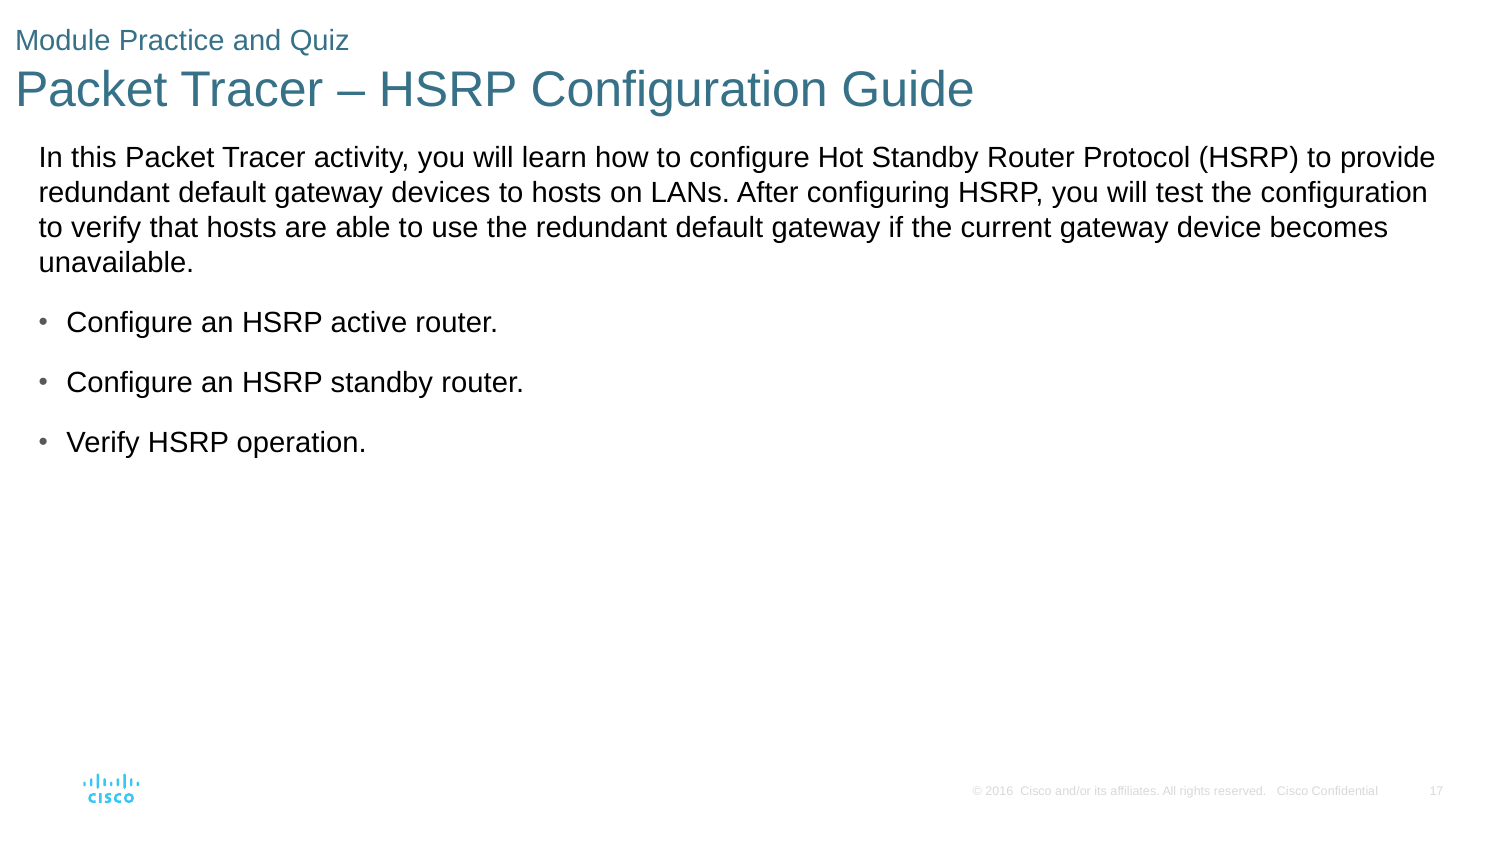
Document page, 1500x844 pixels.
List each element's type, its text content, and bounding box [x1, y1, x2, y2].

list In this Packet Tracer activity, you will learn how to configure Hot Standby Router Protocol (HSRP) to provide redundant default gateway devices to hosts on LANs. After configuring HSRP, you will test the configuration to verify that hosts are able to use the redundant default gateway if the current gateway device becomes unavailable. Configure an HSRP active router. Configure an HSRP standby router. Verify HSRP operation. [23, 131, 1476, 813]
title Module Practice and Quiz Packet Tracer – HSRP Configuration Guide [0, 6, 1500, 131]
